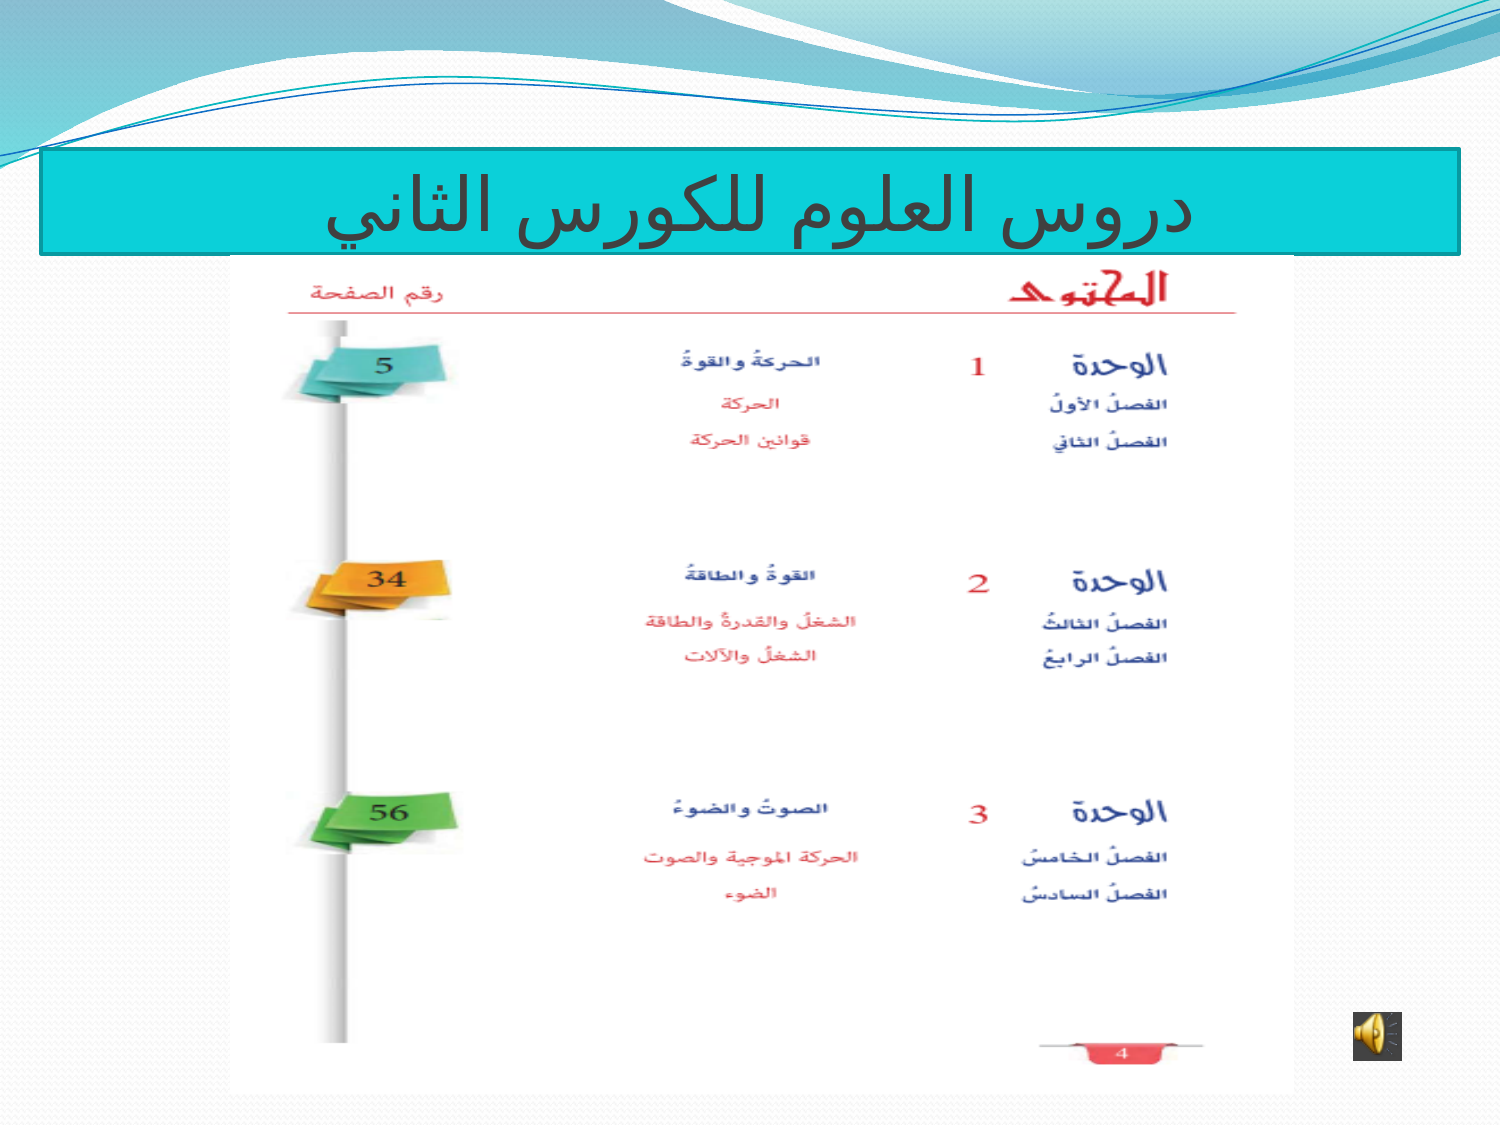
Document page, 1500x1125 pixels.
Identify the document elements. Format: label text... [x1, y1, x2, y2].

picture [1352, 1011, 1403, 1062]
picture [229, 255, 1294, 1095]
text_box دروس العلوم للكورس الثاني [39, 147, 1461, 256]
